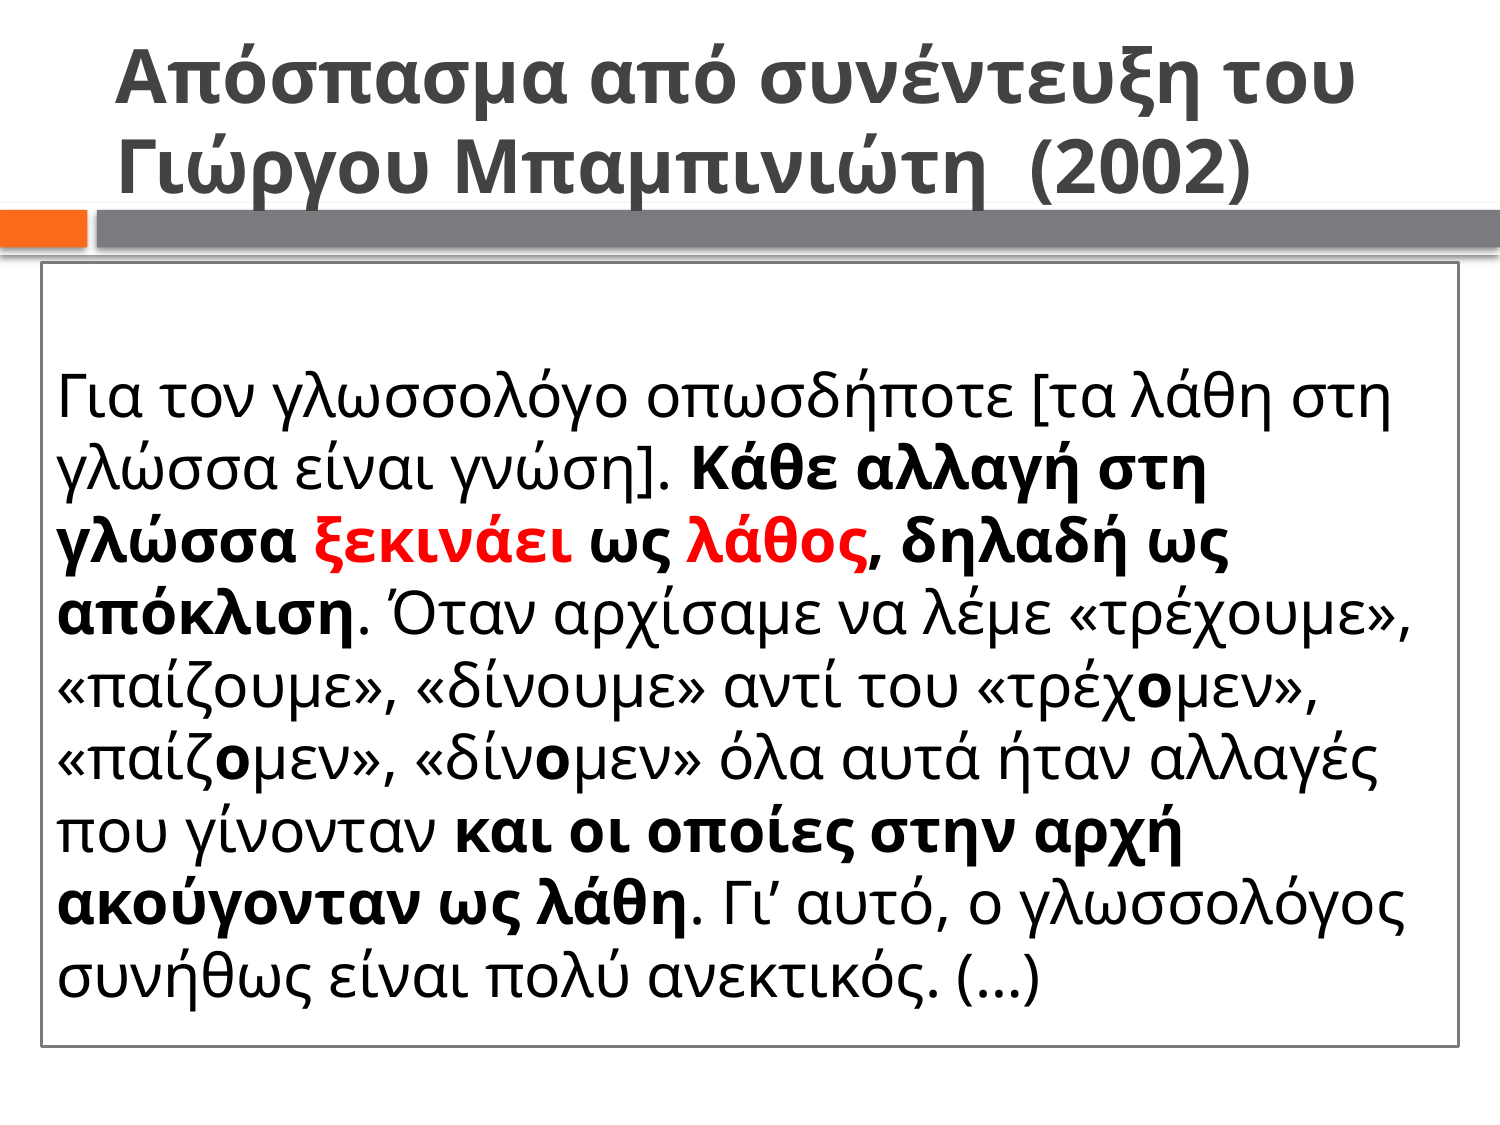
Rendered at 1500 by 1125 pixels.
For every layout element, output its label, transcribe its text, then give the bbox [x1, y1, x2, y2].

title Απόσπασμα από συνέντευξη του Γιώργου Μπαμπινιώτη (2002) [100, 37, 1439, 201]
list Για τον γλωσσολόγο οπωσδήποτε [τα λάθη στη γλώσσα είναι γνώση]. Κάθε αλλαγή στη γλώσσα ξεκινάει ως λάθος, δηλαδή ως απόκλιση. Όταν αρχίσαμε να λέμε «τρέχουμε», «παίζουμε», «δίνουμε» αντί του «τρέχομεν», «παίζομεν», «δίνομεν» όλα αυτά ήταν αλλαγές που γίνονταν και οι οποίες στην αρχή ακούγονταν ως λάθη. Γι’ αυτό, ο γλωσσολόγος συνήθως είναι πολύ ανεκτικός. (…) [40, 261, 1460, 1048]
